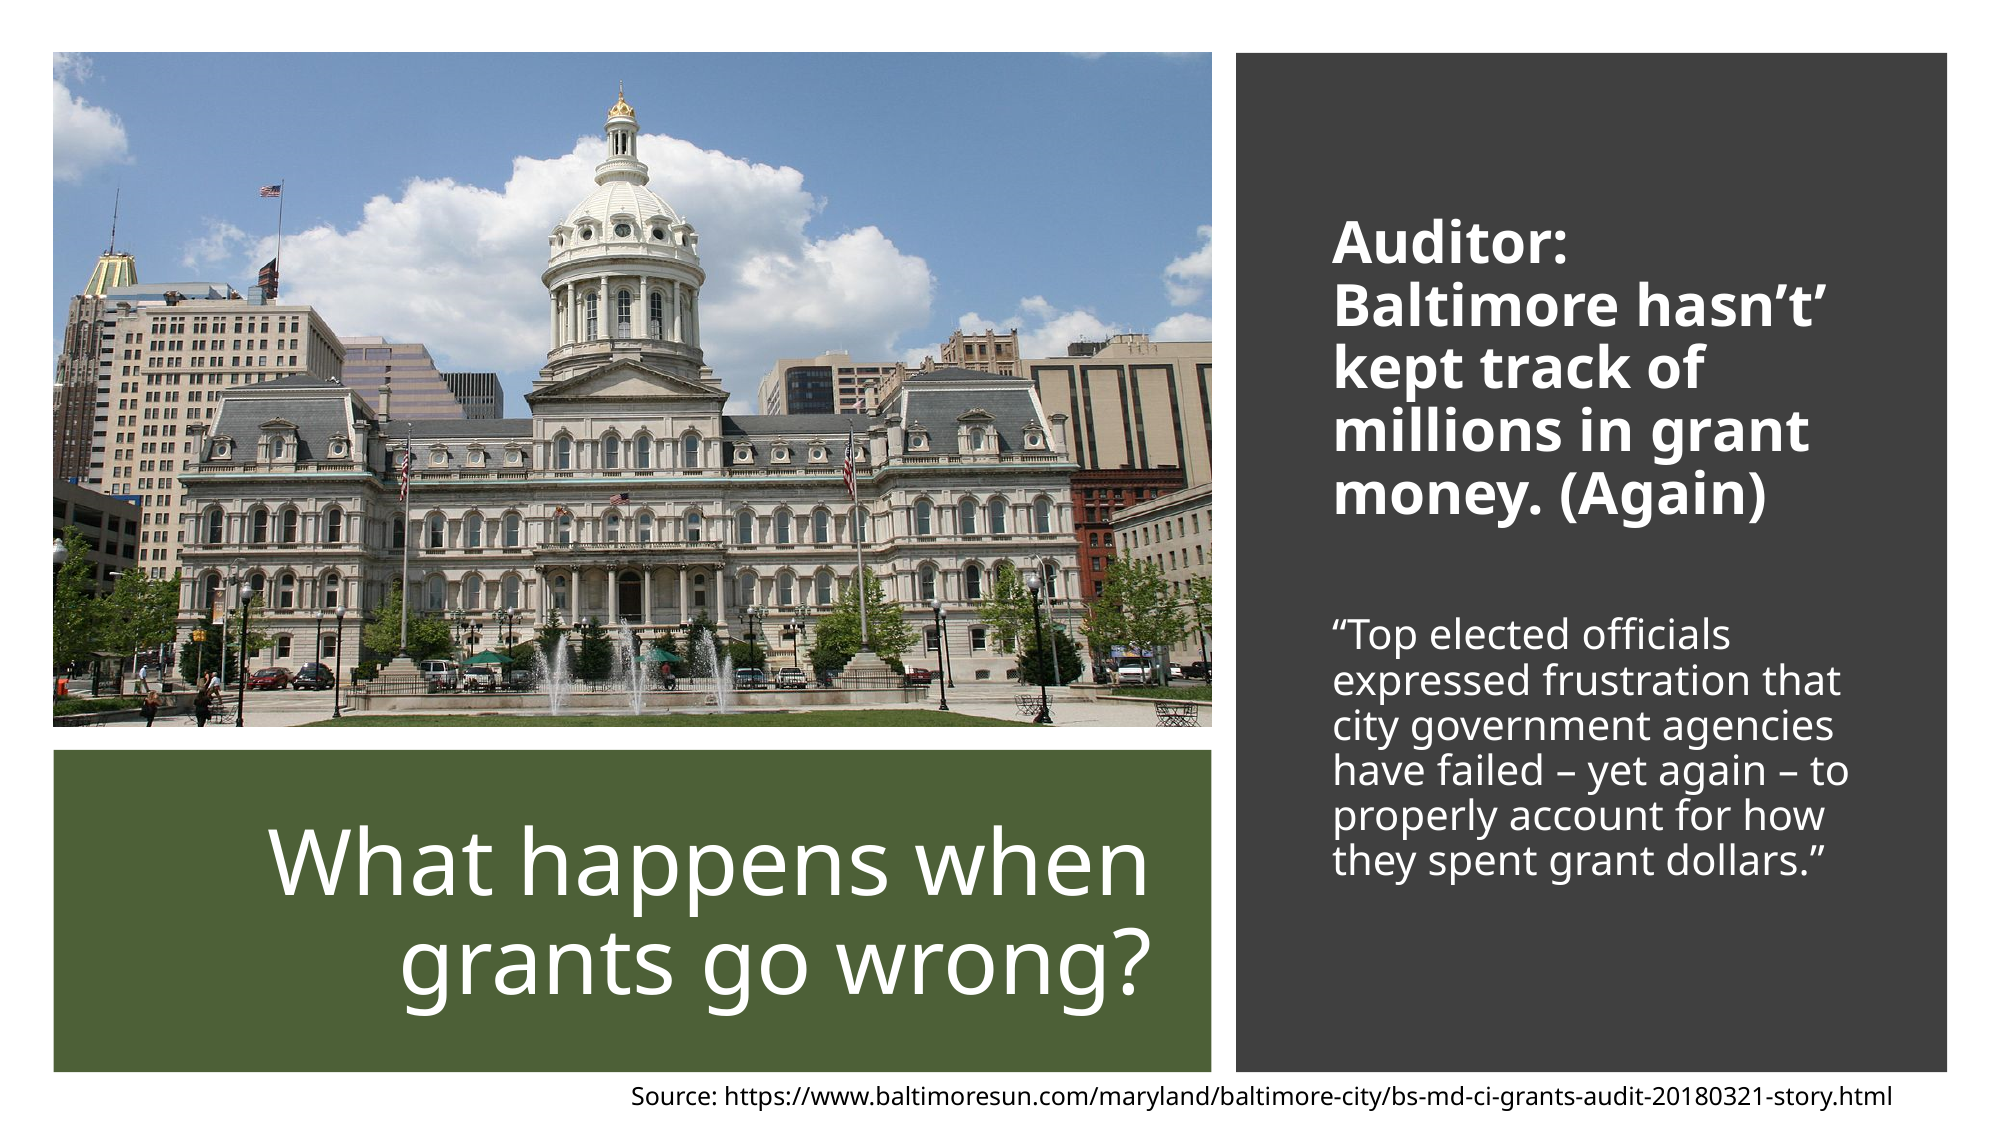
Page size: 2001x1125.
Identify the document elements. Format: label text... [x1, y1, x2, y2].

text_box Source: https://www.baltimoresun.com/maryland/baltimore-city/bs-md-ci-grants-audit-20180321-story.html [616, 1072, 1951, 1118]
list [53, 52, 1212, 727]
title What happens when grants go wrong? [85, 782, 1168, 1049]
text_box [1235, 52, 1948, 1072]
list Auditor: Baltimore hasn’t’ kept track of millions in grant money. (Again) “Top elected officials expressed frustration that city government agencies have failed – yet again – to properly account for how they spent grant dollars.” [1317, 150, 1879, 947]
text_box [53, 749, 1212, 1073]
